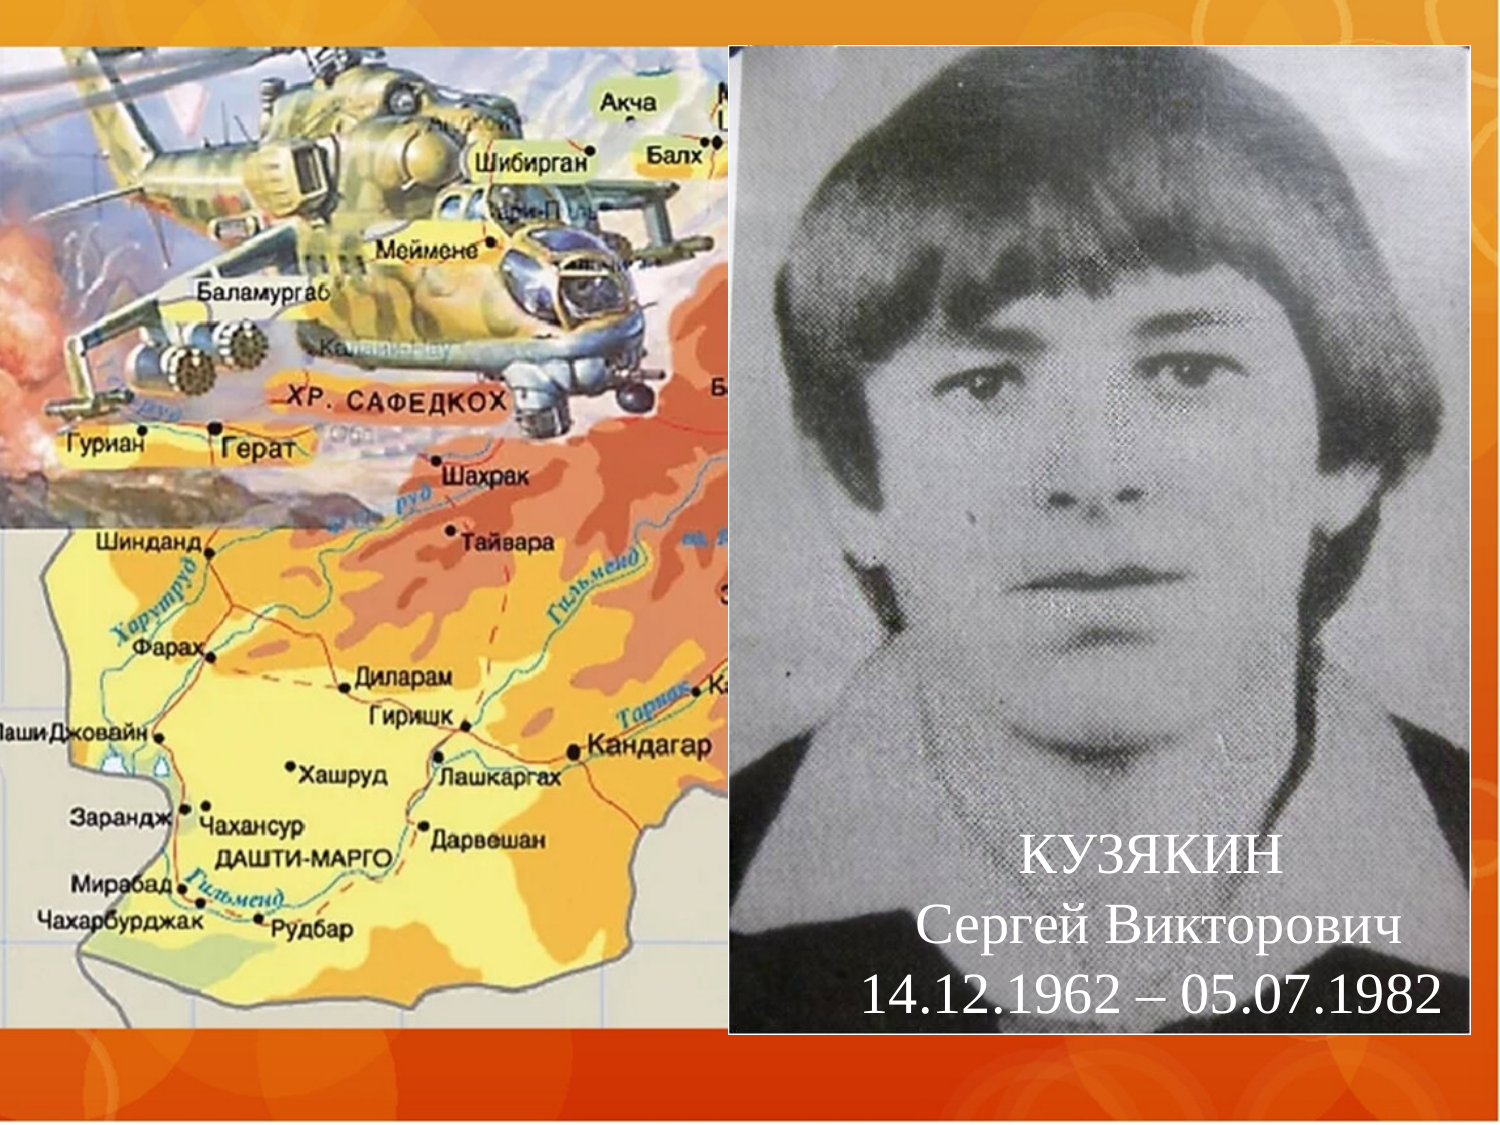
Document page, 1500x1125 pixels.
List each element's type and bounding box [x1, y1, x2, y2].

picture [0, 0, 1500, 1123]
list [728, 44, 1472, 1036]
